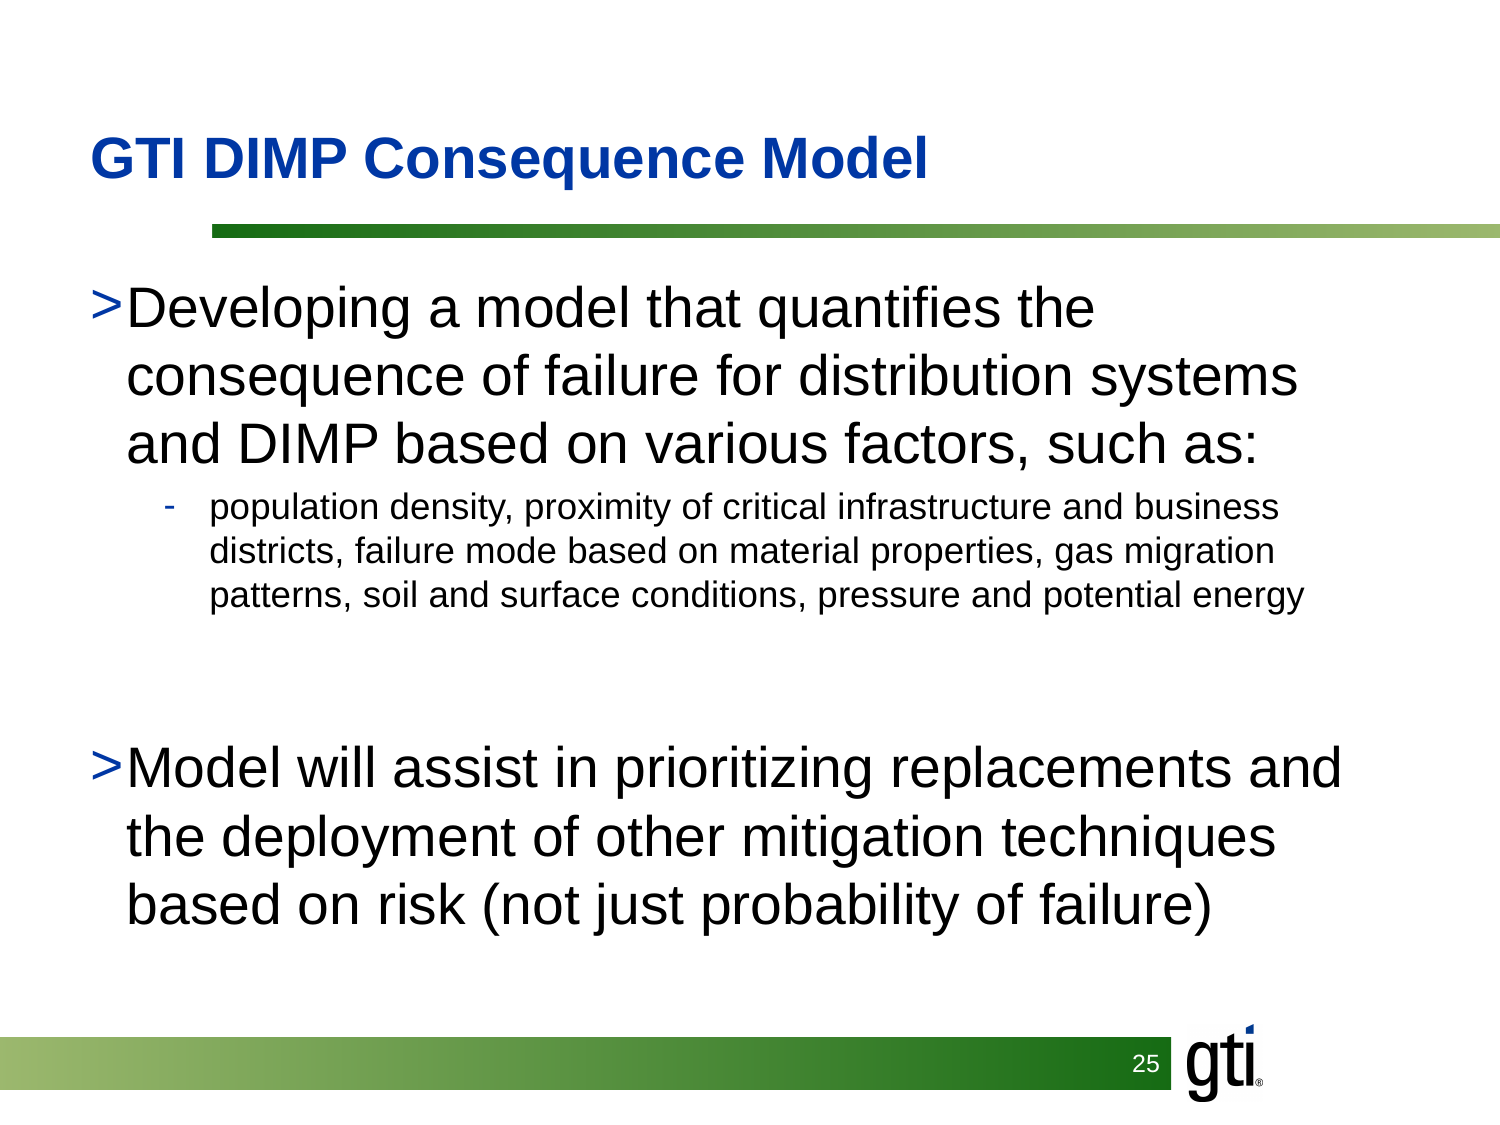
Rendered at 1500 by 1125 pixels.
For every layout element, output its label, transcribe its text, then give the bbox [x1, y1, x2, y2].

list Developing a model that quantifies the consequence of failure for distribution systems and DIMP based on various factors, such as: population density, proximity of critical infrastructure and business districts, failure mode based on material properties, gas migration patterns, soil and surface conditions, pressure and potential energy Model will assist in prioritizing replacements and the deployment of other mitigation techniques based on risk (not just probability of failure) [75, 262, 1375, 1005]
picture [1187, 1024, 1263, 1102]
title GTI DIMP Consequence Model [75, 78, 1425, 233]
